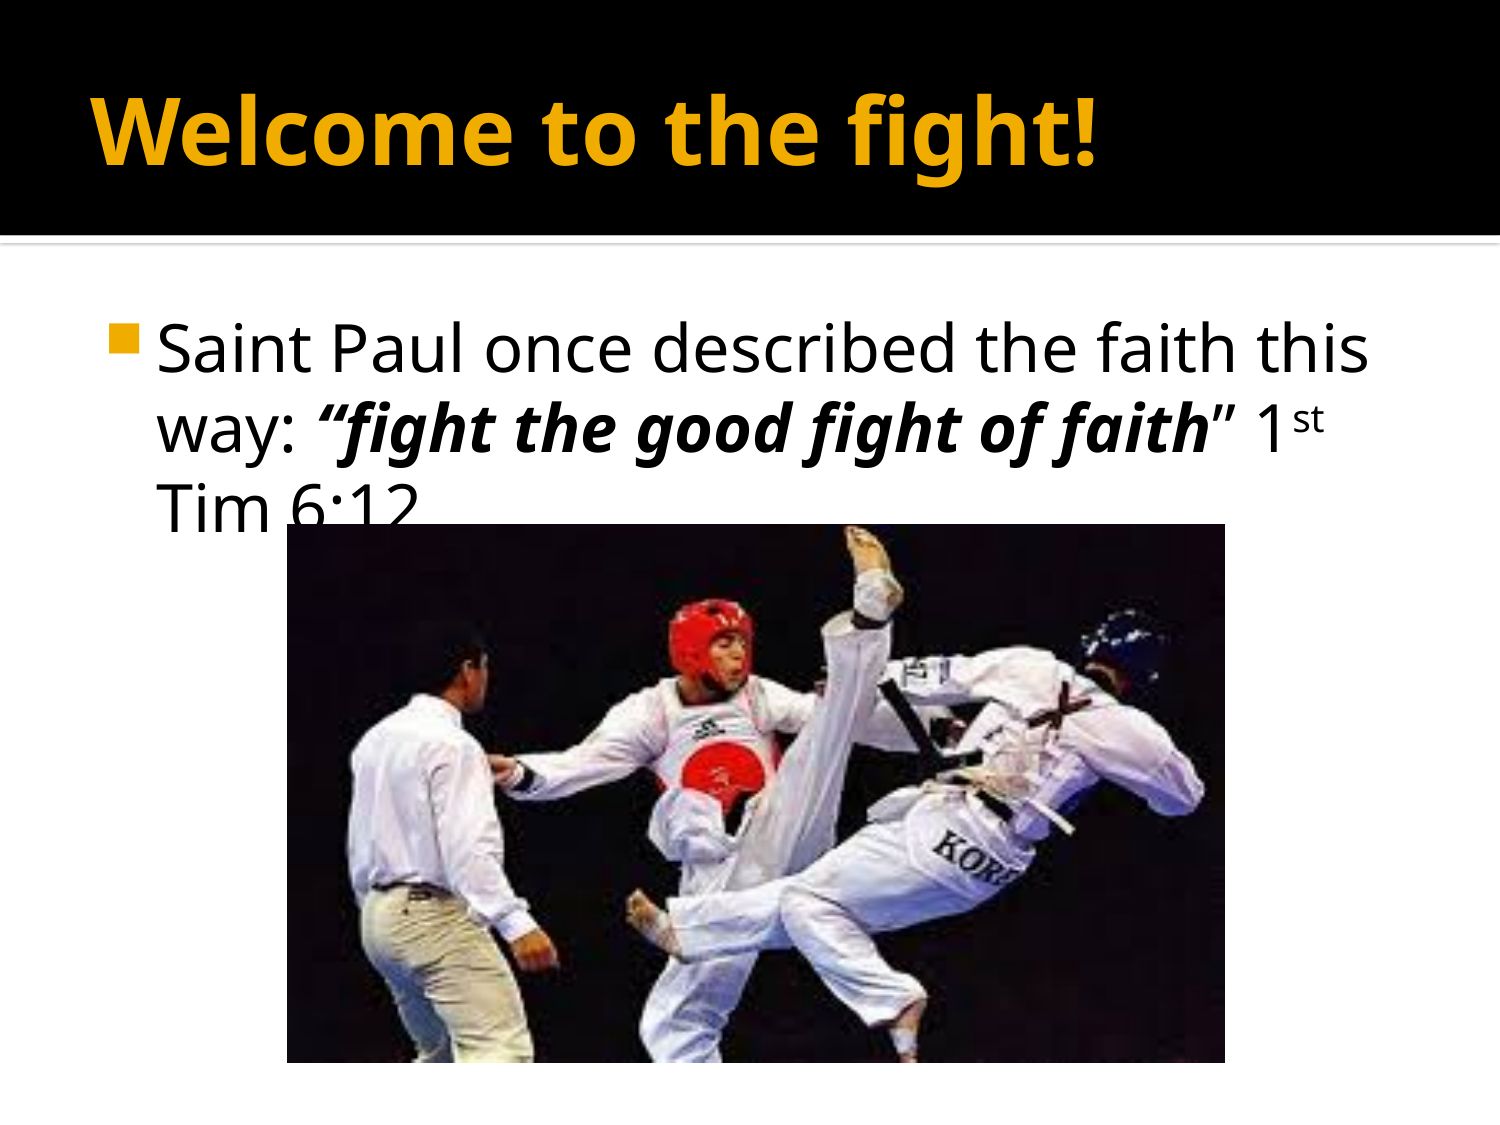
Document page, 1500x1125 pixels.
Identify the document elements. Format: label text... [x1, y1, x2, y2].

list Saint Paul once described the faith this way: “fight the good fight of faith” 1st Tim 6:12 [75, 291, 1425, 1050]
picture [287, 524, 1225, 1063]
title Welcome to the fight! [75, 25, 1425, 231]
